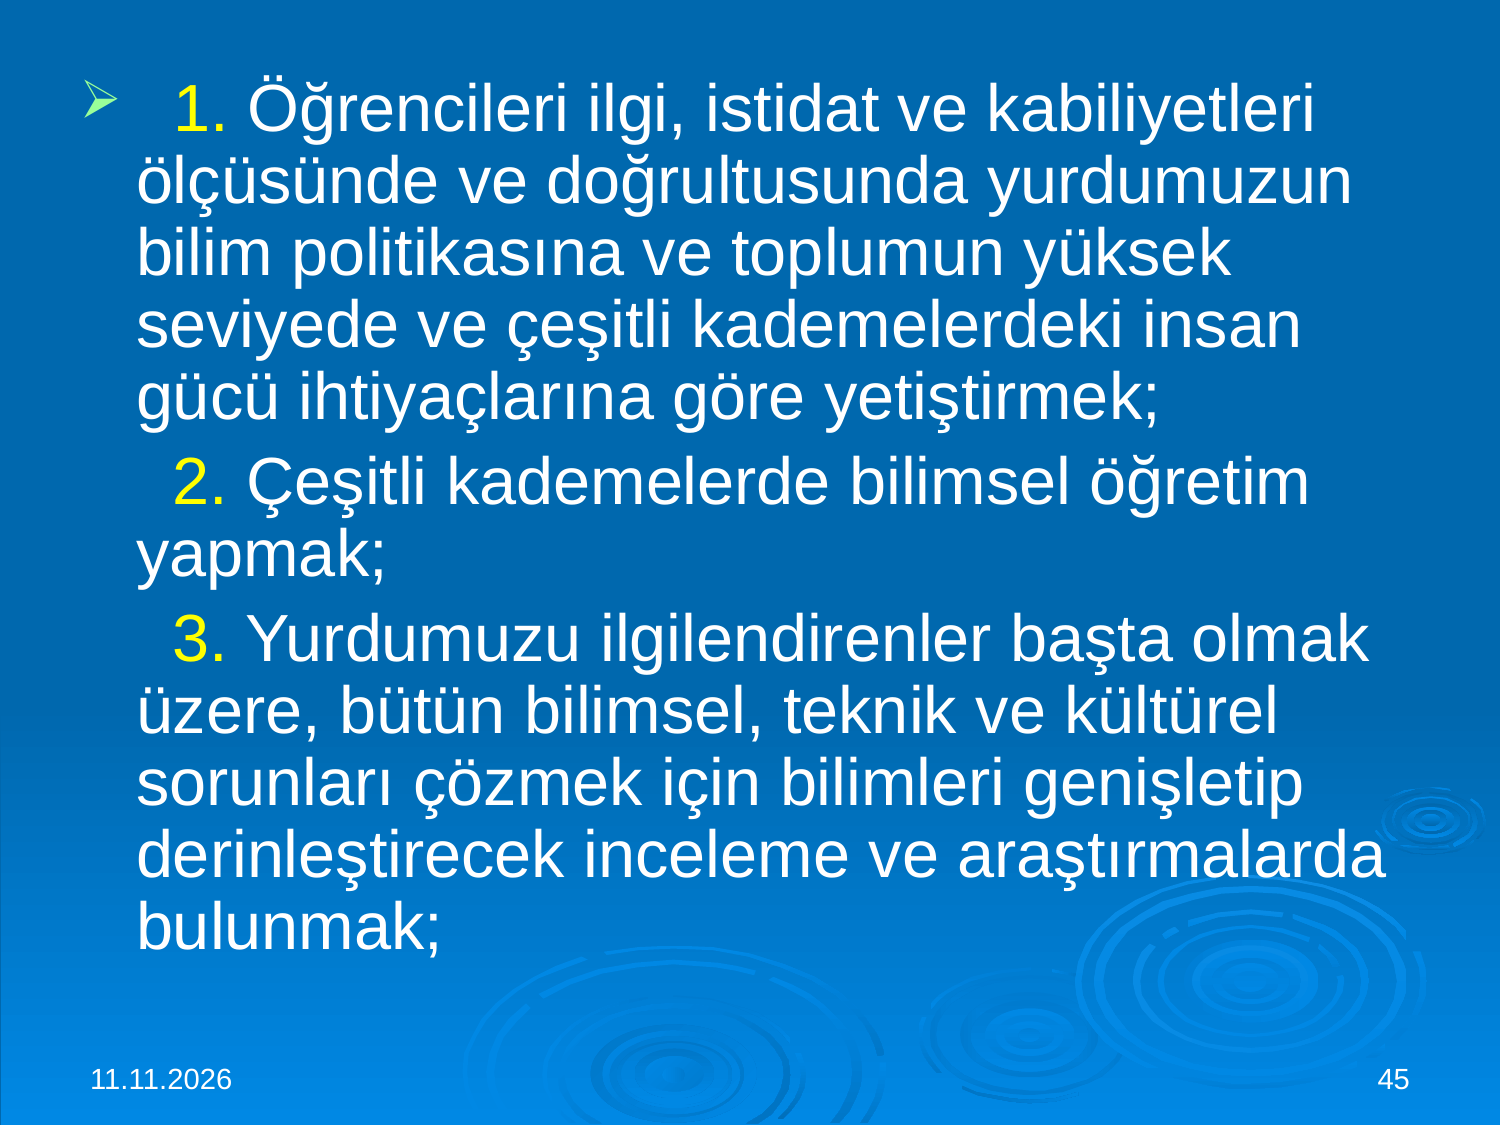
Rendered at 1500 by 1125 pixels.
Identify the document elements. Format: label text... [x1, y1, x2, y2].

list 1. Öğrencileri ilgi, istidat ve kabiliyetleri ölçüsünde ve doğrultusunda yurdumuzun bilim politikasına ve toplumun yüksek seviyede ve çeşitli kademelerdeki insan gücü ihtiyaçlarına göre yetiştirmek; 2. Çeşitli kademelerde bilimsel öğretim yapmak; 3. Yurdumuzu ilgilendirenler başta olmak üzere, bütün bilimsel, teknik ve kültürel sorunları çözmek için bilimleri genişletip derinleştirecek inceleme ve araştırmalarda bulunmak; [64, 66, 1426, 1006]
slide_number 45 [1074, 1024, 1426, 1103]
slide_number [74, 1024, 426, 1103]
